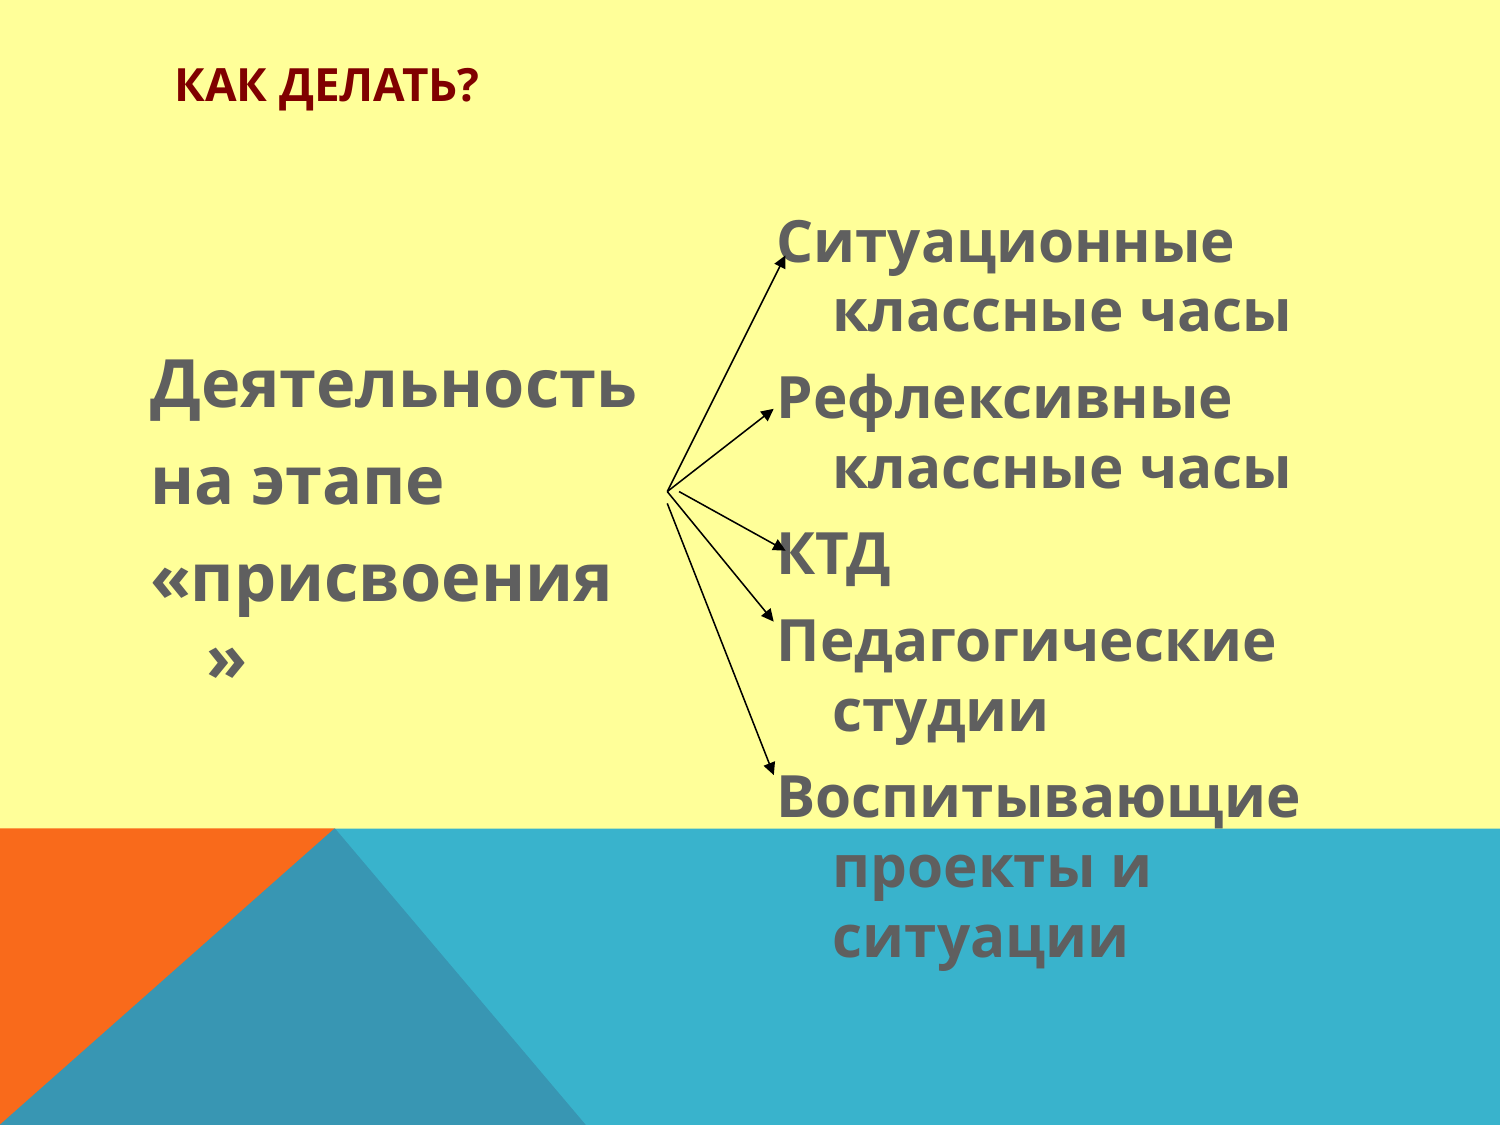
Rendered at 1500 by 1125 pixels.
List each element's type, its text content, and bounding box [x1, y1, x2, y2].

list Деятельность на этапе «присвоения» [135, 179, 660, 789]
text_box [667, 491, 774, 622]
text_box [667, 503, 776, 776]
text_box [667, 408, 774, 492]
title Как делать? [159, 47, 1425, 161]
list Ситуационные классные часы Рефлексивные классные часы КТД Педагогические студии Воспитывающие проекты и ситуации [761, 196, 1425, 988]
text_box [679, 491, 786, 551]
text_box [667, 255, 786, 490]
